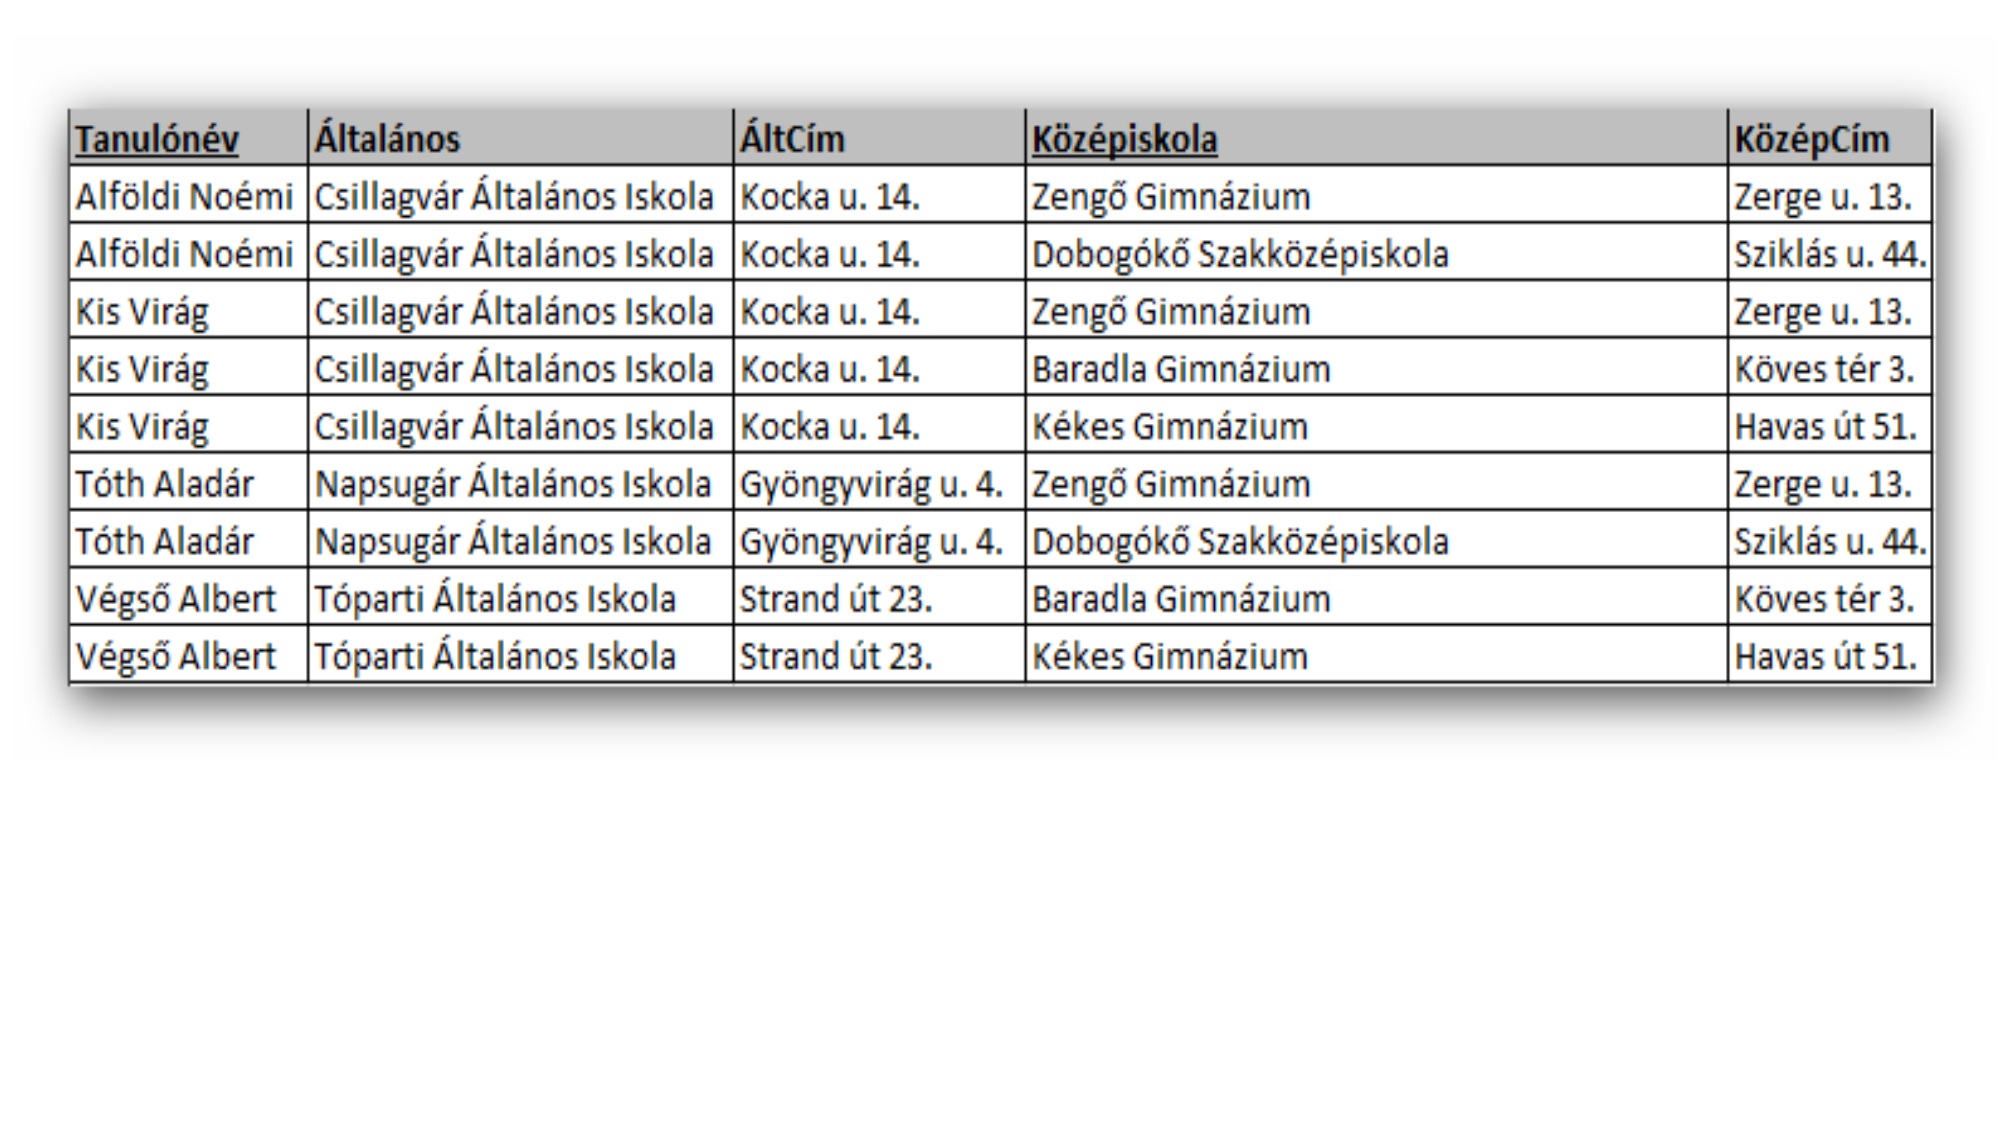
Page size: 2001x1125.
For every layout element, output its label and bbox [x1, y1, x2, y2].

list [3, 35, 2000, 762]
